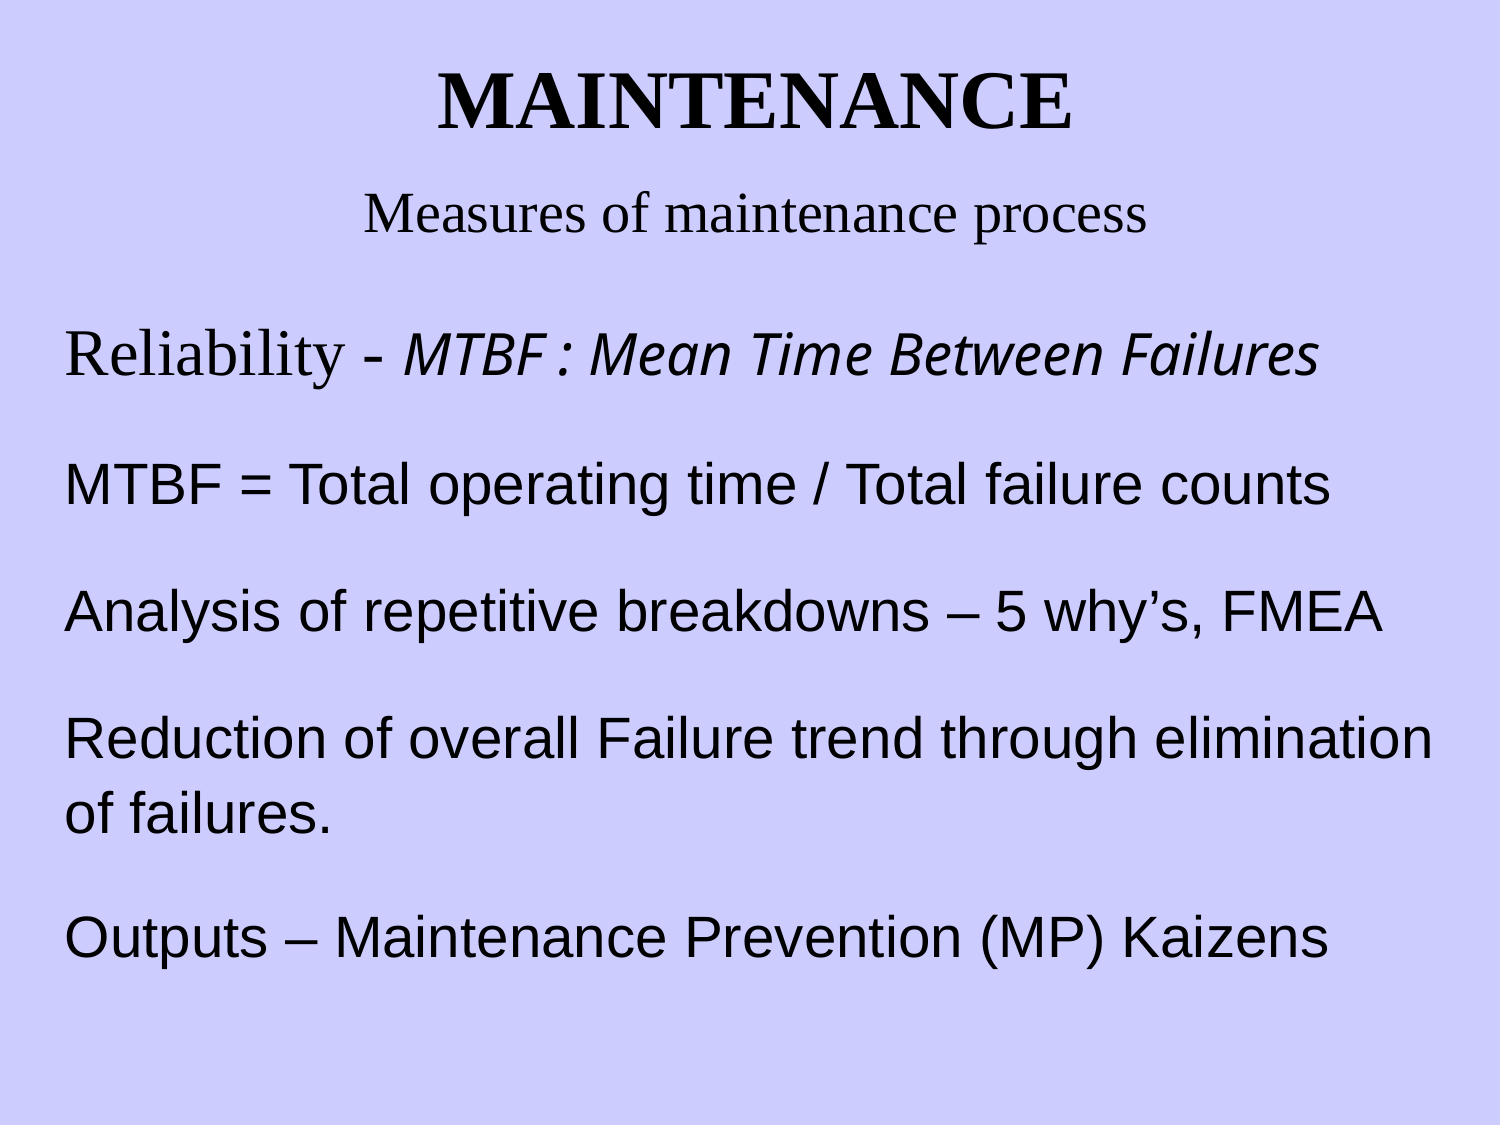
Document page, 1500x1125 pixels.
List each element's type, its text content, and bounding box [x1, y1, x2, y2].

text_box MAINTENANCE Measures of maintenance process Reliability - MTBF : Mean Time Between Failures MTBF = Total operating time / Total failure counts Analysis of repetitive breakdowns – 5 why’s, FMEA Reduction of overall Failure trend through elimination of failures. Outputs – Maintenance Prevention (MP) Kaizens [49, 37, 1463, 977]
